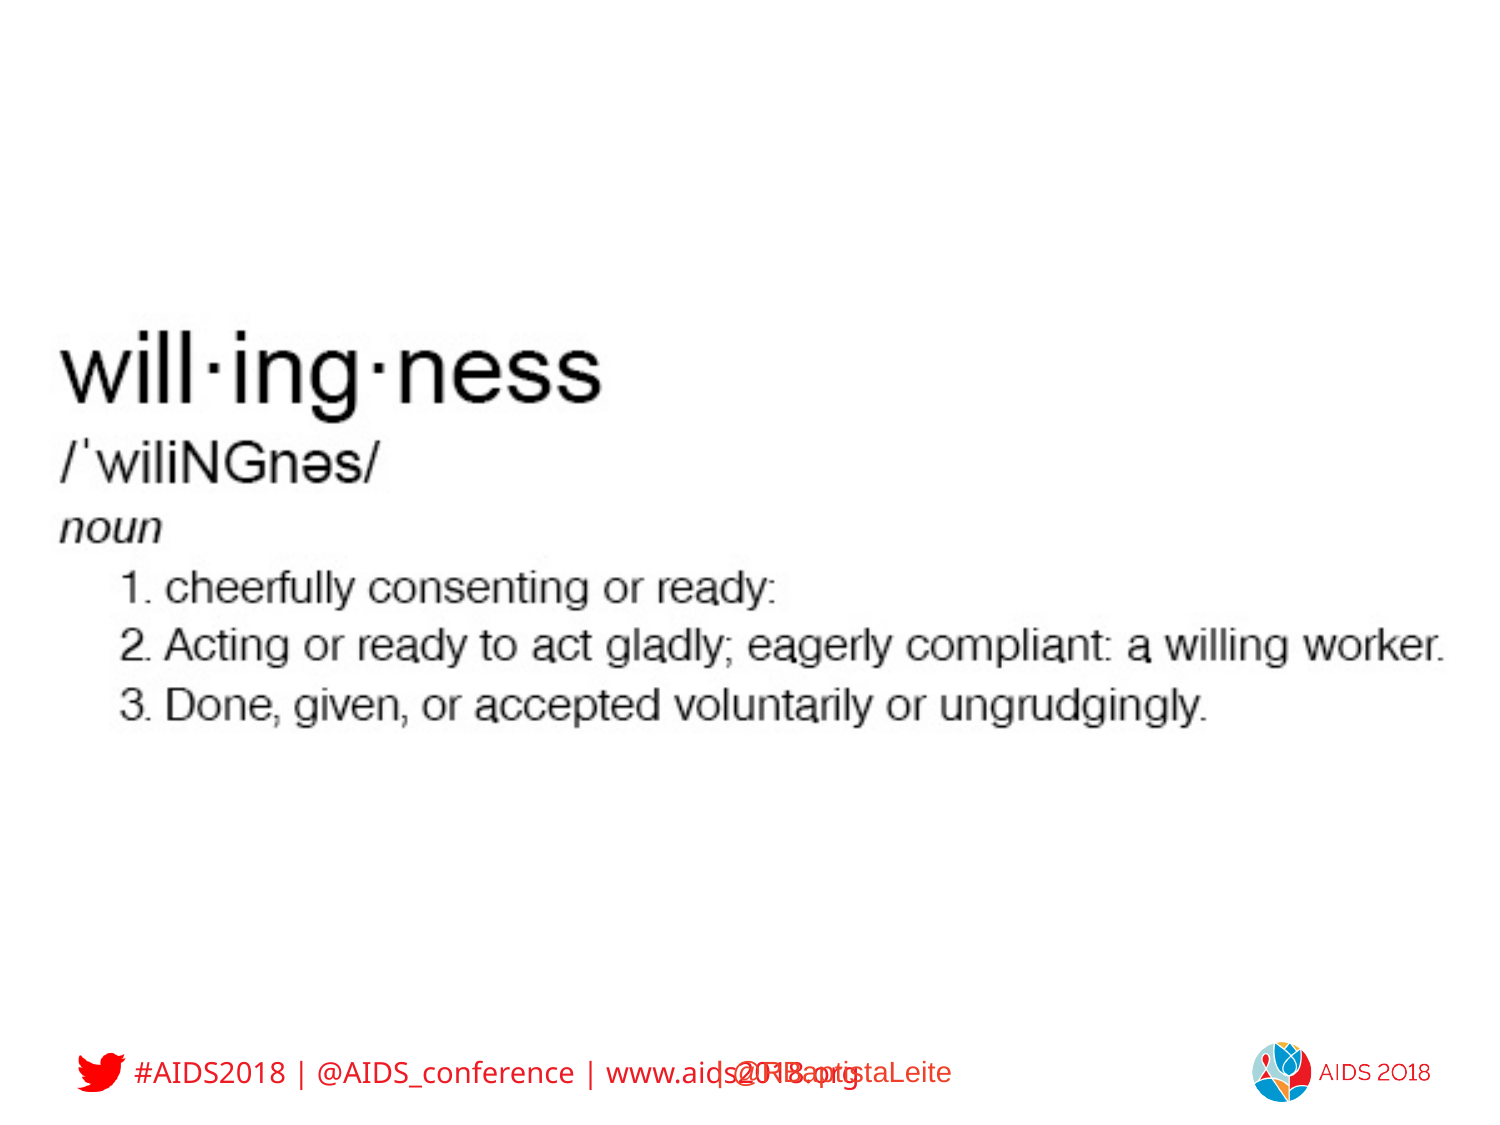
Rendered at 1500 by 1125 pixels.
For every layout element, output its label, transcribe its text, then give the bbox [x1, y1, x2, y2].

picture [73, 1044, 129, 1100]
picture [1252, 1042, 1430, 1102]
text_box | @RBaptistaLeite [701, 1045, 1021, 1096]
picture [11, 188, 1500, 827]
